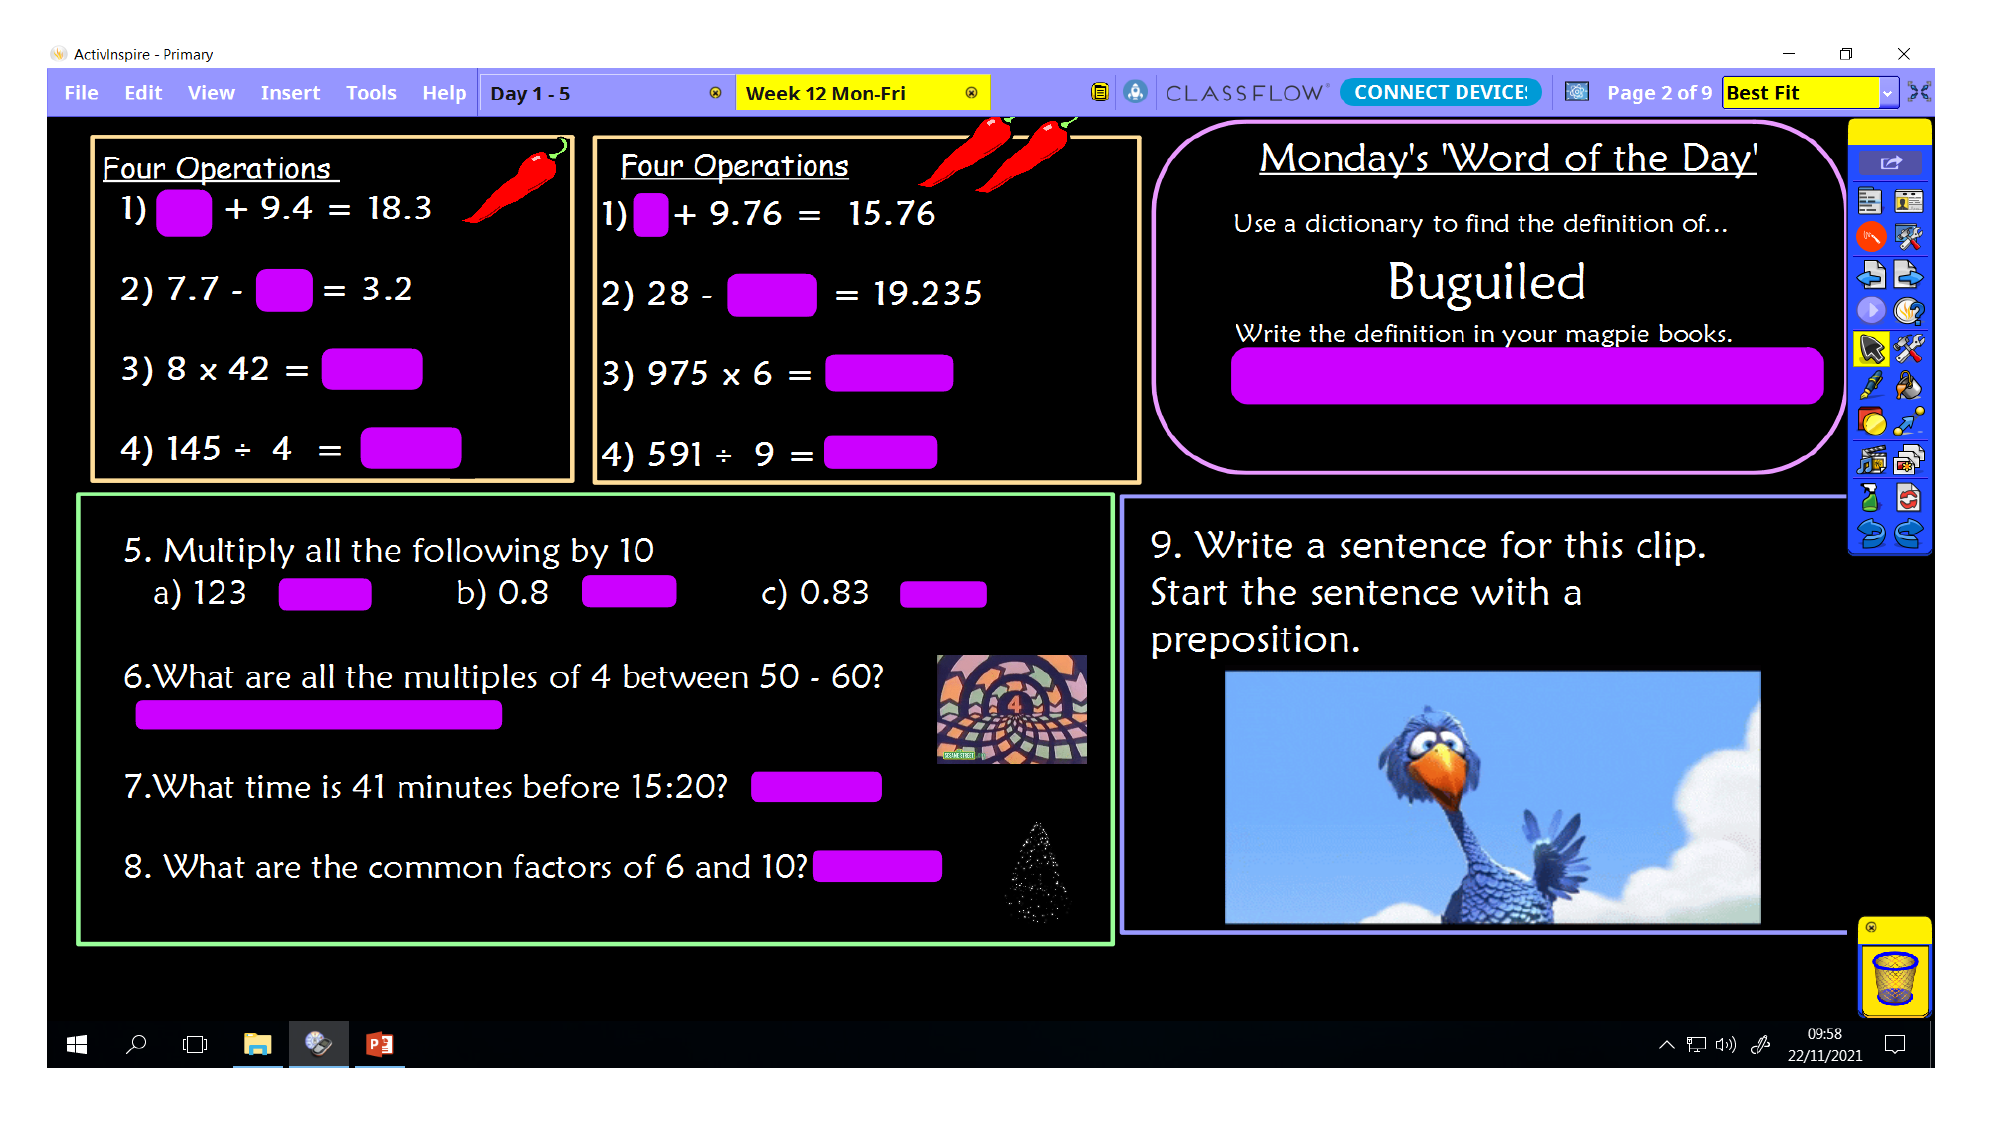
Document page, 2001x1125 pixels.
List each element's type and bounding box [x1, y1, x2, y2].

picture [47, 40, 1935, 1068]
